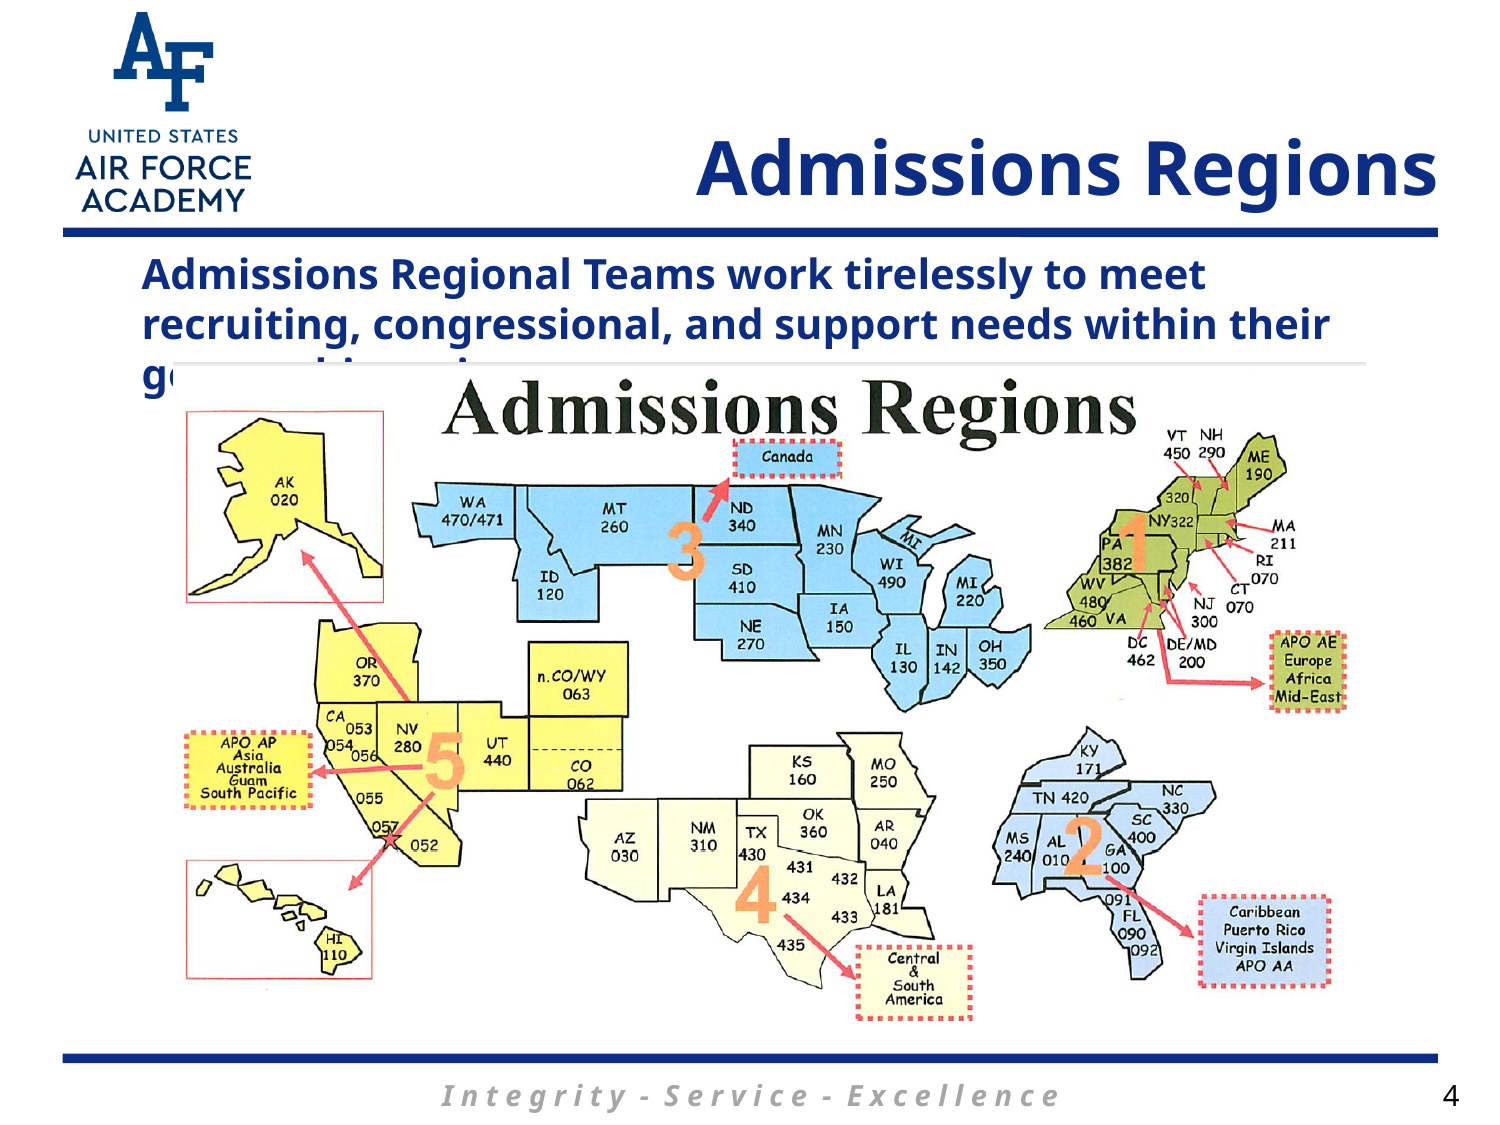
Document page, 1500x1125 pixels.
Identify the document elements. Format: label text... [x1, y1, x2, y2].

subtitle Admissions Regional Teams work tirelessly to meet recruiting, congressional, and support needs within their geographic region. [59, 239, 1441, 1051]
title Admissions Regions [299, 29, 1456, 211]
picture [75, 12, 251, 212]
text_box 4 [1402, 1069, 1500, 1125]
picture [173, 362, 1367, 1021]
